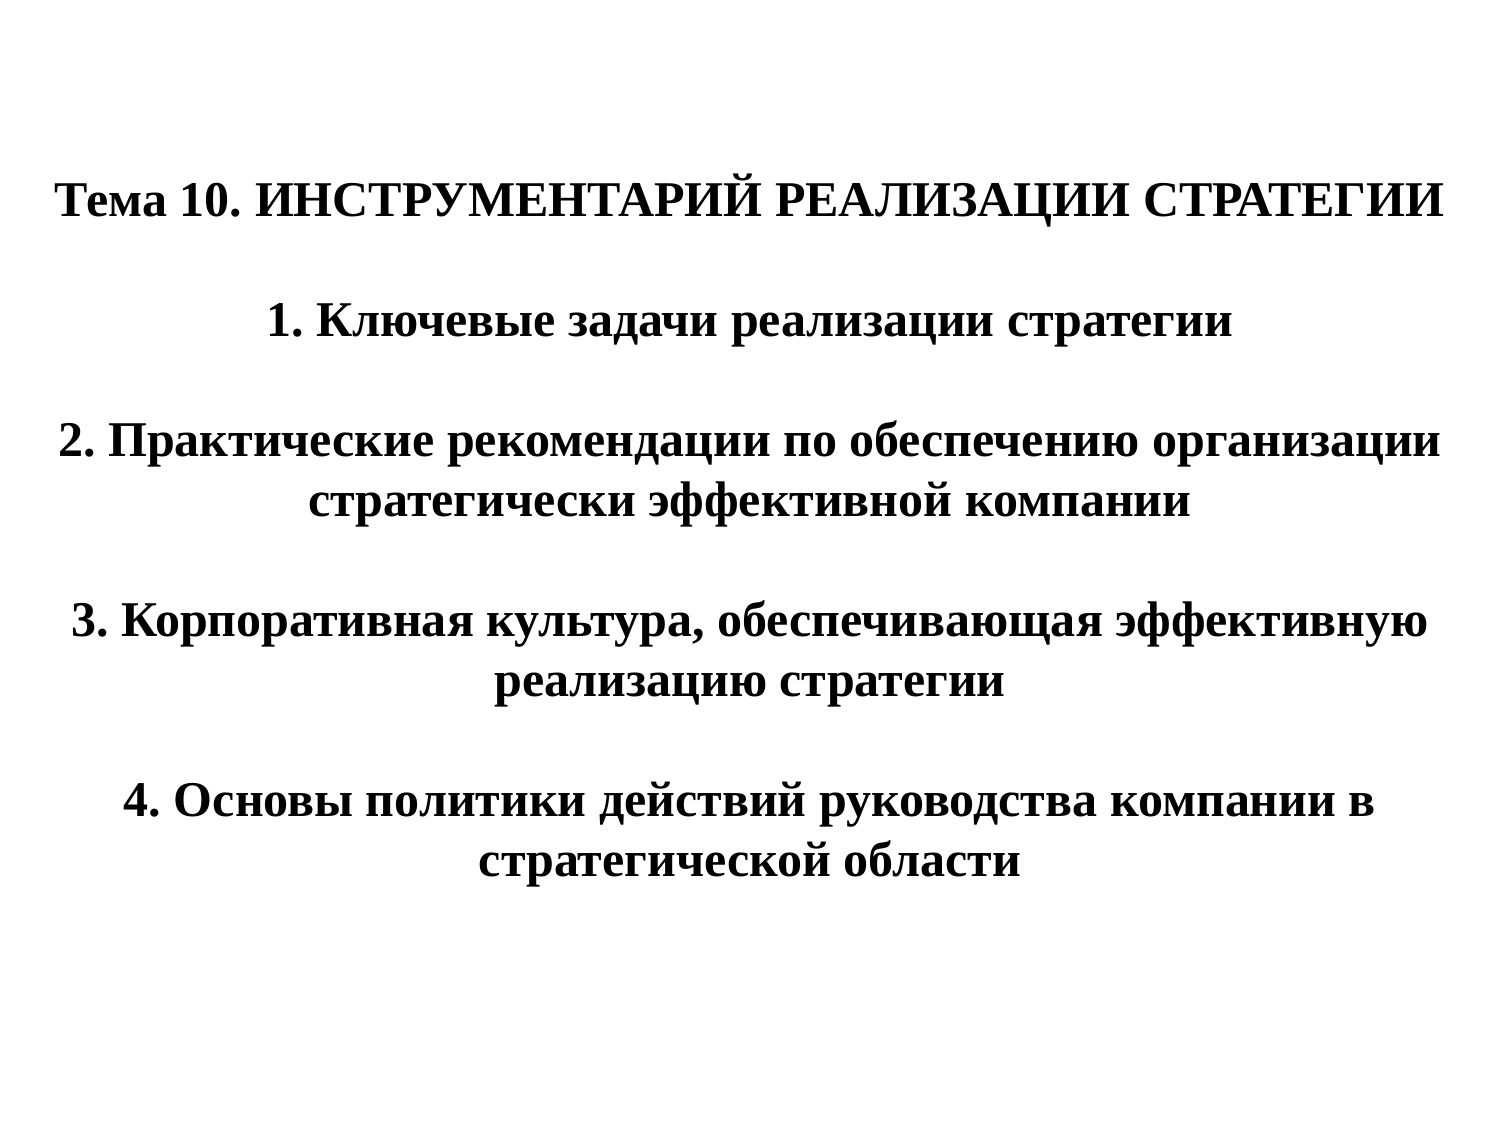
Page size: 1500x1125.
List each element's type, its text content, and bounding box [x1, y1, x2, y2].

title Тема 10. ИНСТРУМЕНТАРИЙ РЕАЛИЗАЦИИ СТРАТЕГИИ 1. Ключевые задачи реализации стратегии 2. Практические рекомендации по обеспечению организации стратегически эффективной компании 3. Корпоративная культура, обеспечивающая эффективную реализацию стратегии 4. Основы политики действий руководства компании в стратегической области [17, 19, 1483, 1094]
